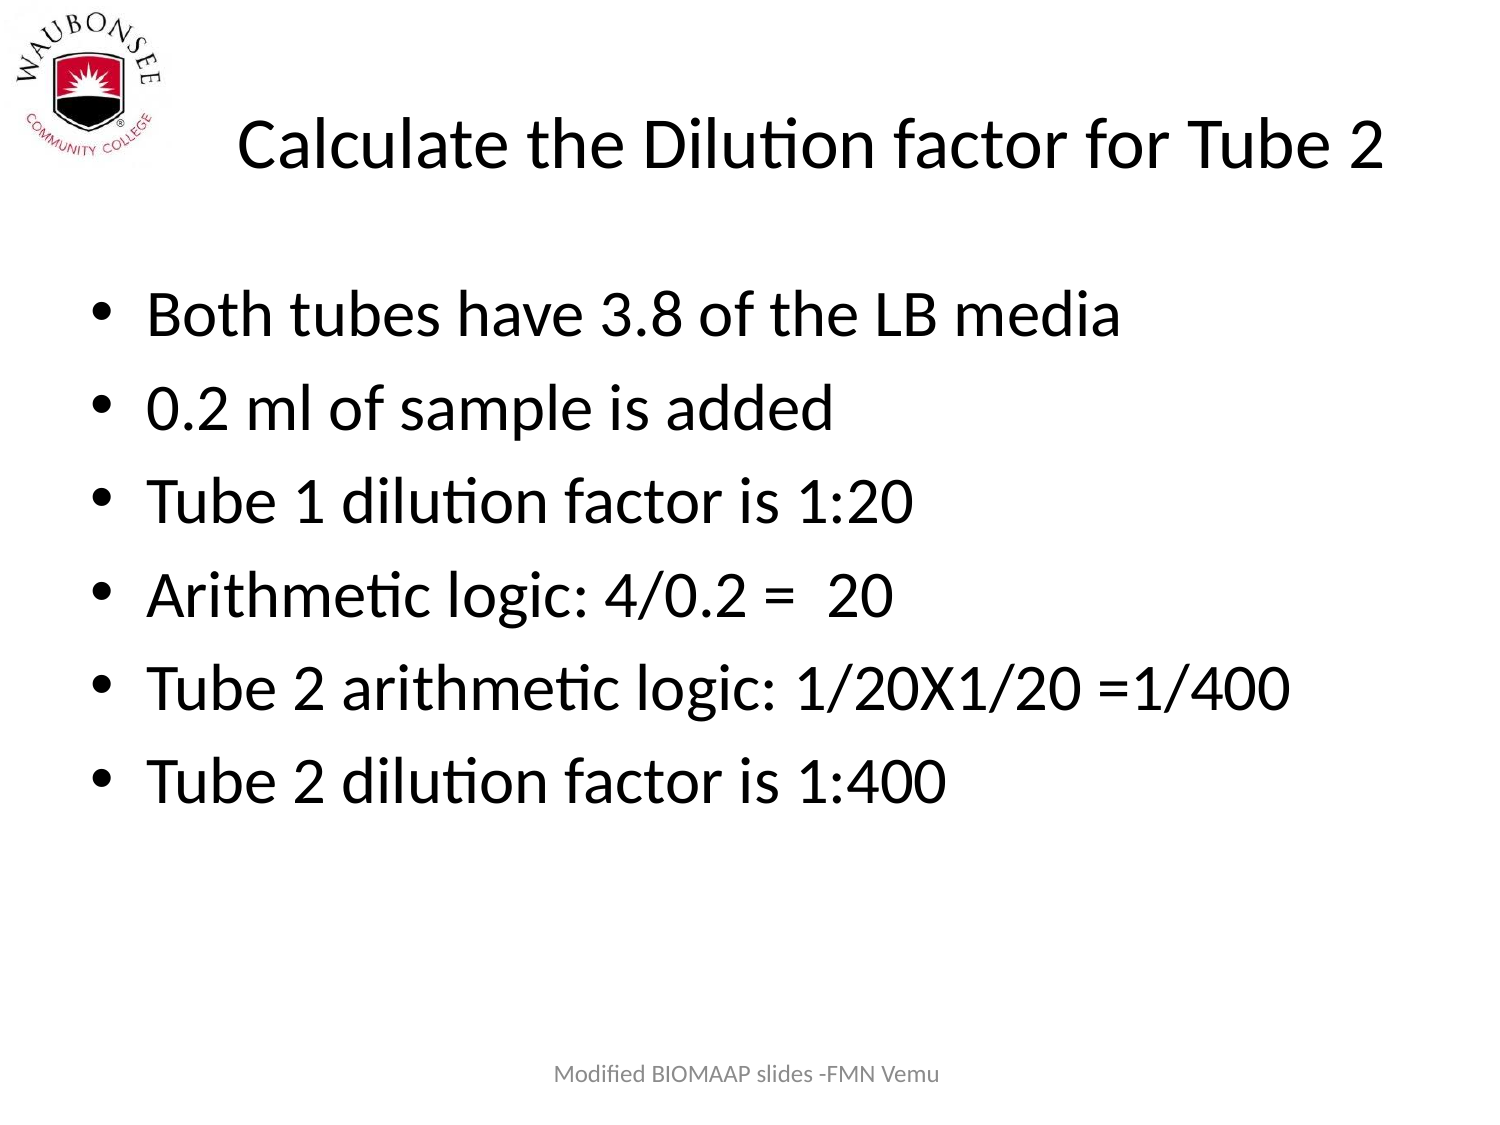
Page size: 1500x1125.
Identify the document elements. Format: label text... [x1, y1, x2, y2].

title Calculate the Dilution factor for Tube 2 [216, 45, 1425, 233]
footer Modified BIOMAAP slides -FMN Vemu [512, 1042, 988, 1103]
picture [3, 0, 173, 169]
list Both tubes have 3.8 of the LB media 0.2 ml of sample is added Tube 1 dilution factor is 1:20 Arithmetic logic: 4/0.2 = 20 Tube 2 arithmetic logic: 1/20X1/20 =1/400 Tube 2 dilution factor is 1:400 [75, 262, 1425, 1005]
